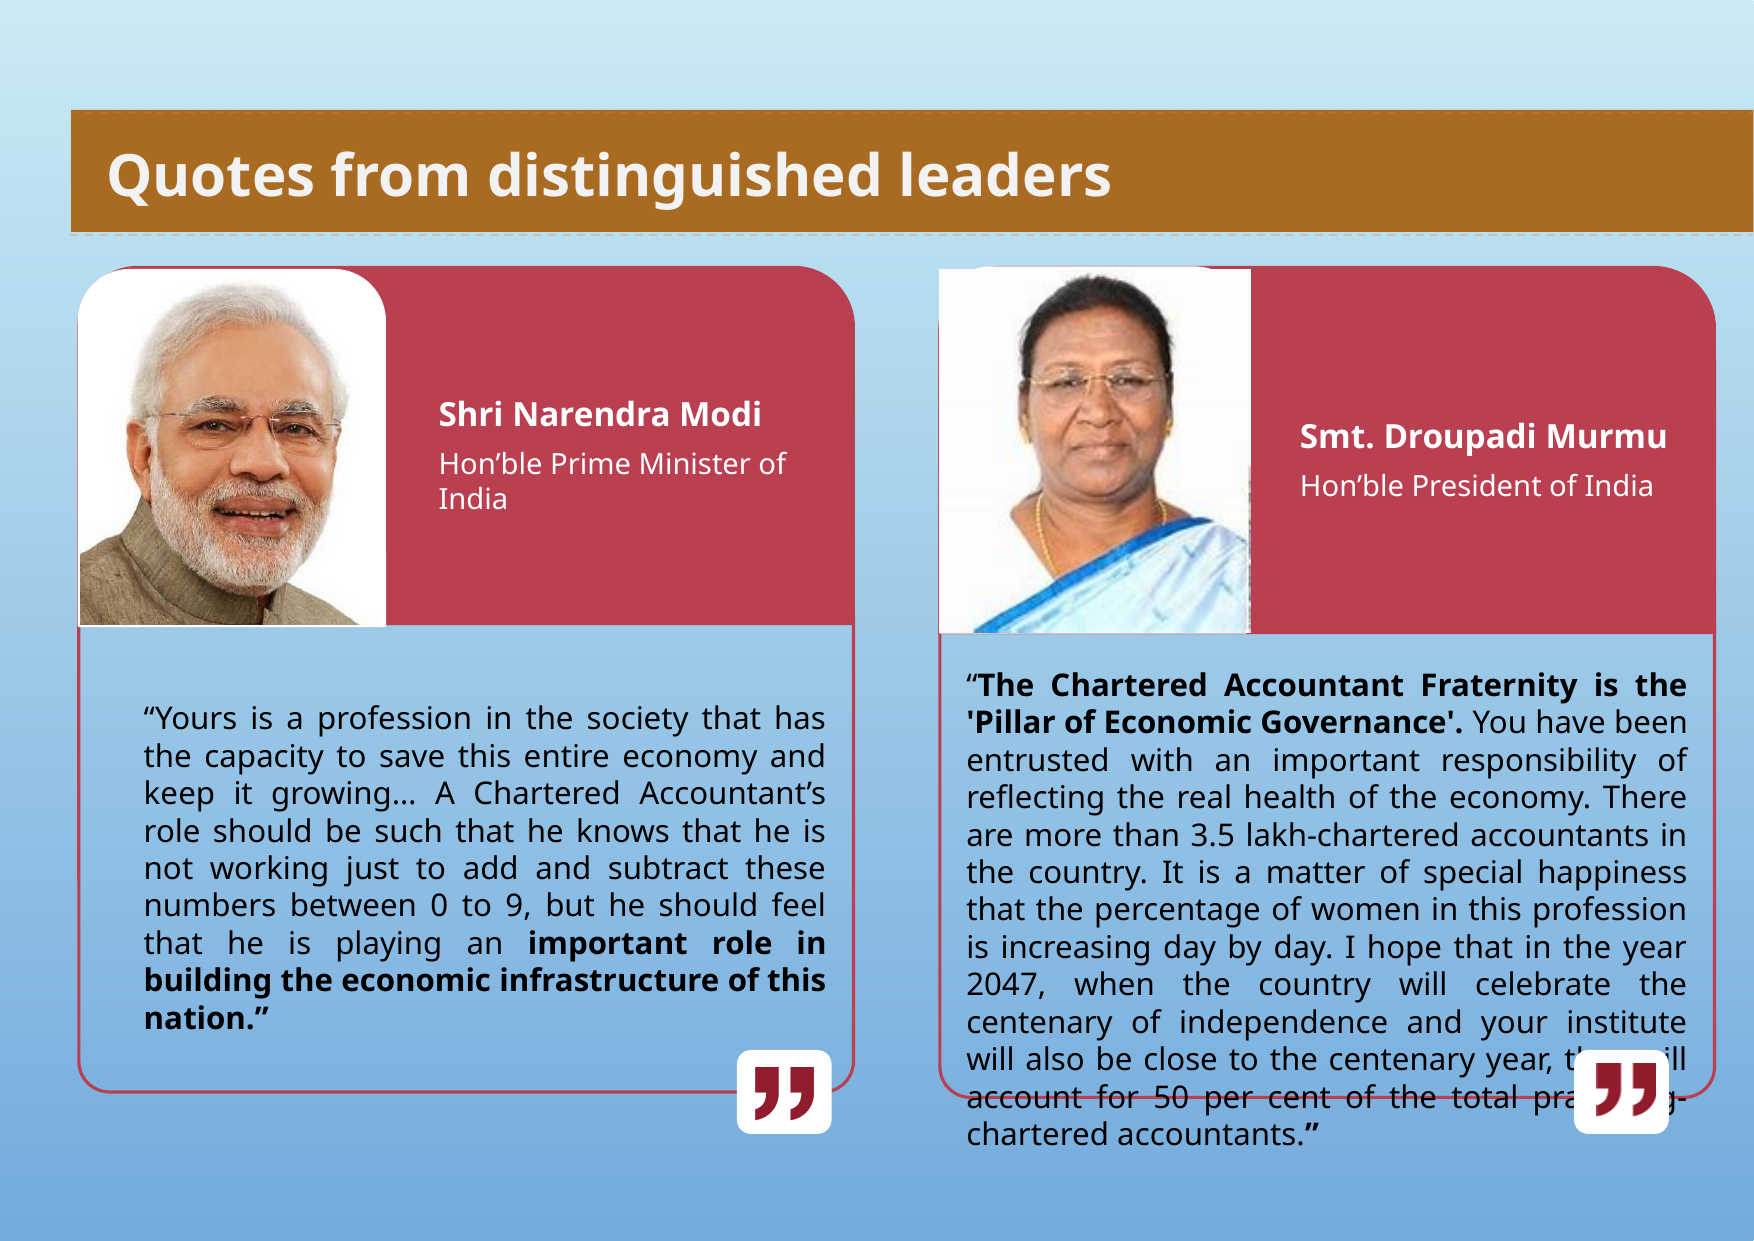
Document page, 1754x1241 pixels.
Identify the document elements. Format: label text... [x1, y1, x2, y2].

text_box [1574, 1049, 1669, 1134]
text_box “The Chartered Accountant Fraternity is the 'Pillar of Economic Governance'. You have been entrusted with an important responsibility of reflecting the real health of the economy. There are more than 3.5 lakh-chartered accountants in the country. It is a matter of special happiness that the percentage of women in this profession is increasing day by day. I hope that in the year 2047, when the country will celebrate the centenary of independence and your institute will also be close to the centenary year, they will account for 50 per cent of the total practicing-chartered accountants.” [966, 664, 1689, 1152]
text_box Shri Narendra Modi Hon’ble Prime Minister of India [381, 267, 854, 618]
picture [754, 1066, 814, 1126]
picture [1596, 1062, 1656, 1123]
text_box Quotes from distinguished leaders [71, 113, 1754, 232]
picture [78, 269, 386, 627]
picture [939, 267, 1251, 633]
text_box [78, 618, 854, 1092]
text_box [736, 1049, 832, 1134]
text_box Smt. Droupadi Murmu Hon’ble President of India [1251, 267, 1715, 623]
text_box “Yours is a profession in the society that has the capacity to save this entire economy and keep it growing… A Chartered Accountant’s role should be such that he knows that he is not working just to add and subtract these numbers between 0 to 9, but he should feel that he is playing an important role in building the economic infrastructure of this nation.” [143, 698, 827, 1036]
text_box [939, 623, 1715, 1098]
